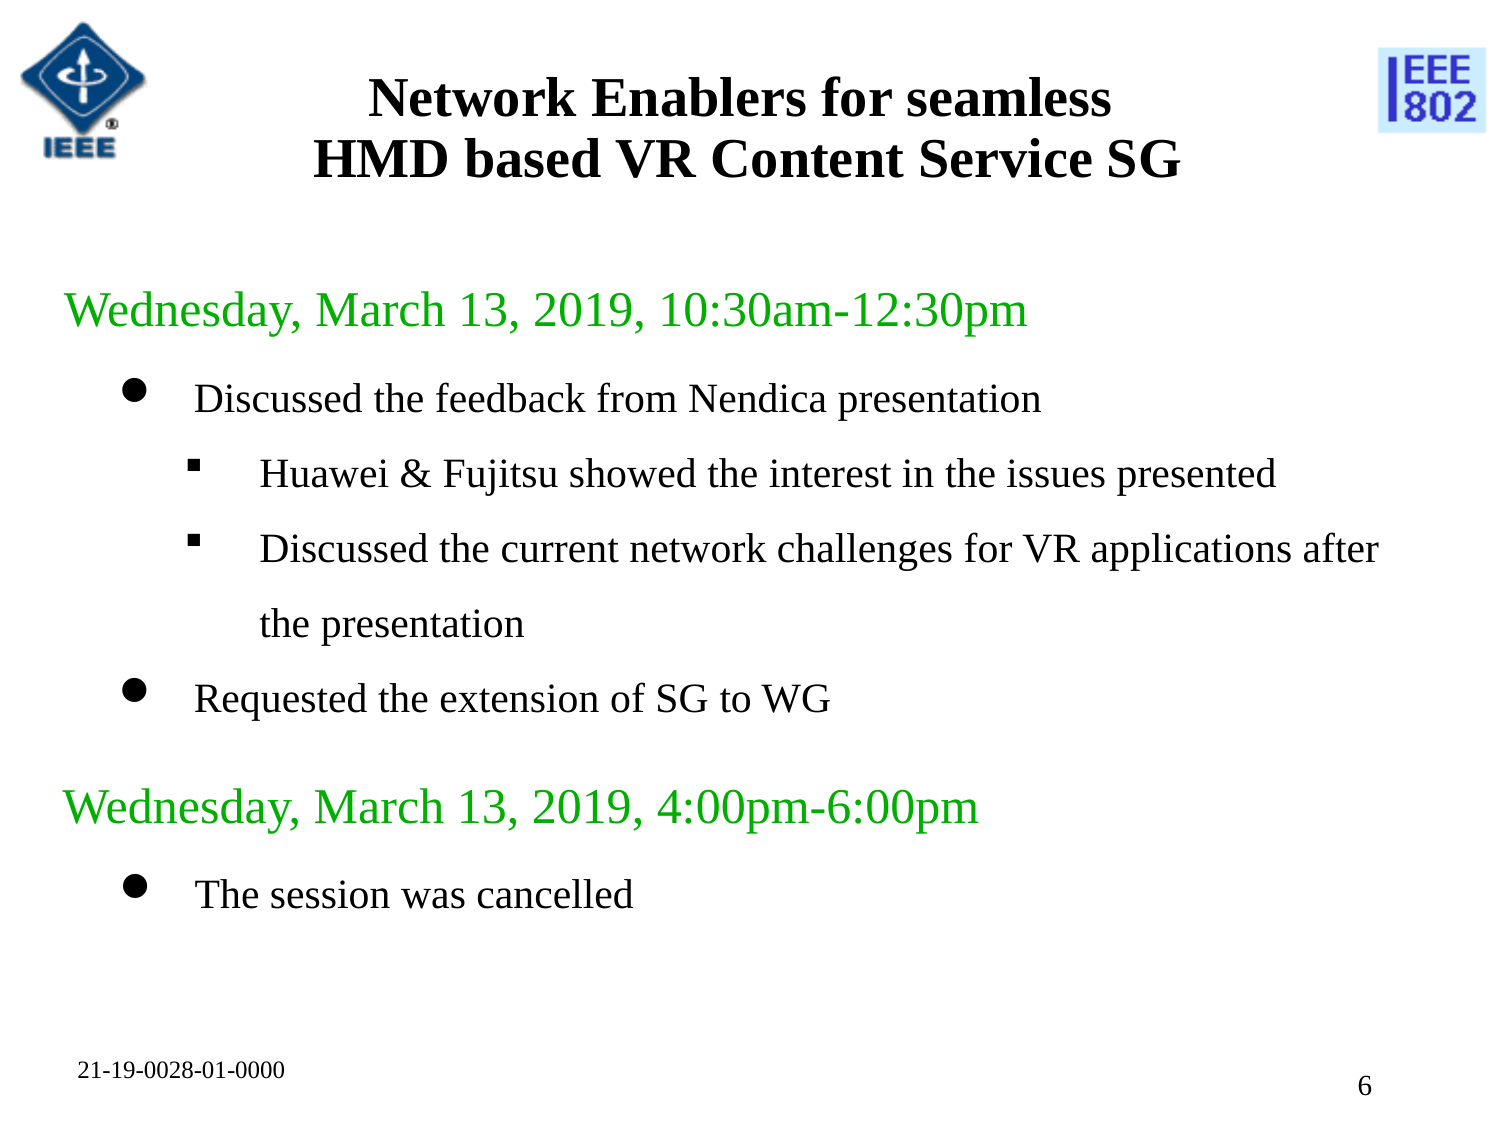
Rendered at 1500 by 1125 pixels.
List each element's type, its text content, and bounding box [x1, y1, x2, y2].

slide_number 5 [1275, 1062, 1388, 1125]
picture [1362, 29, 1499, 158]
title Network Enablers for seamless HMD based VR Content Service SG [69, 37, 1427, 220]
text_box Wednesday, March 13, 2019, 4:00pm-6:00pm [47, 765, 995, 841]
text_box Wednesday, March 13, 2019, 10:30am-12:30pm [49, 268, 1044, 344]
picture [15, 20, 152, 162]
footer 21-19-0028-01-0000 [62, 1050, 443, 1093]
text_box Discussed the feedback from Nendica presentation Huawei & Fujitsu showed the interest in the issues presented Discussed the current network challenges for VR applications after the presentation Requested the extension of SG to WG [104, 338, 1448, 728]
text_box The session was cancelled [104, 834, 1449, 924]
